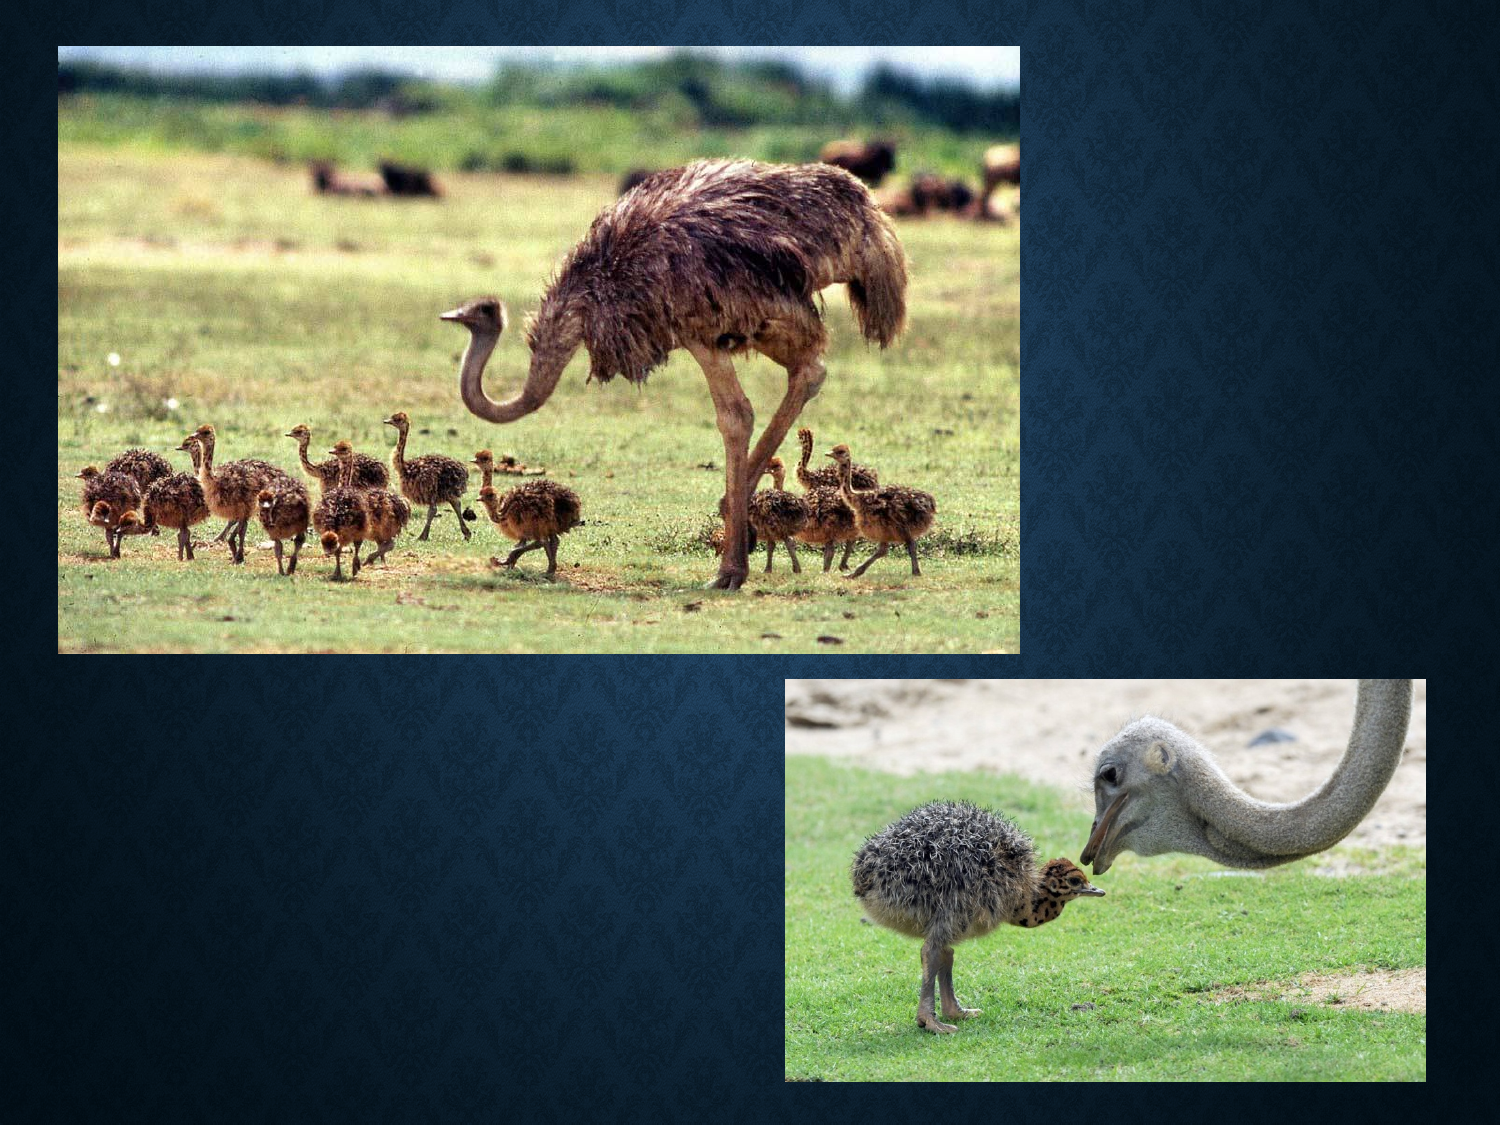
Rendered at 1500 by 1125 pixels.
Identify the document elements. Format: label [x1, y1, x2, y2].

picture [784, 679, 1426, 1083]
list [58, 46, 1021, 654]
